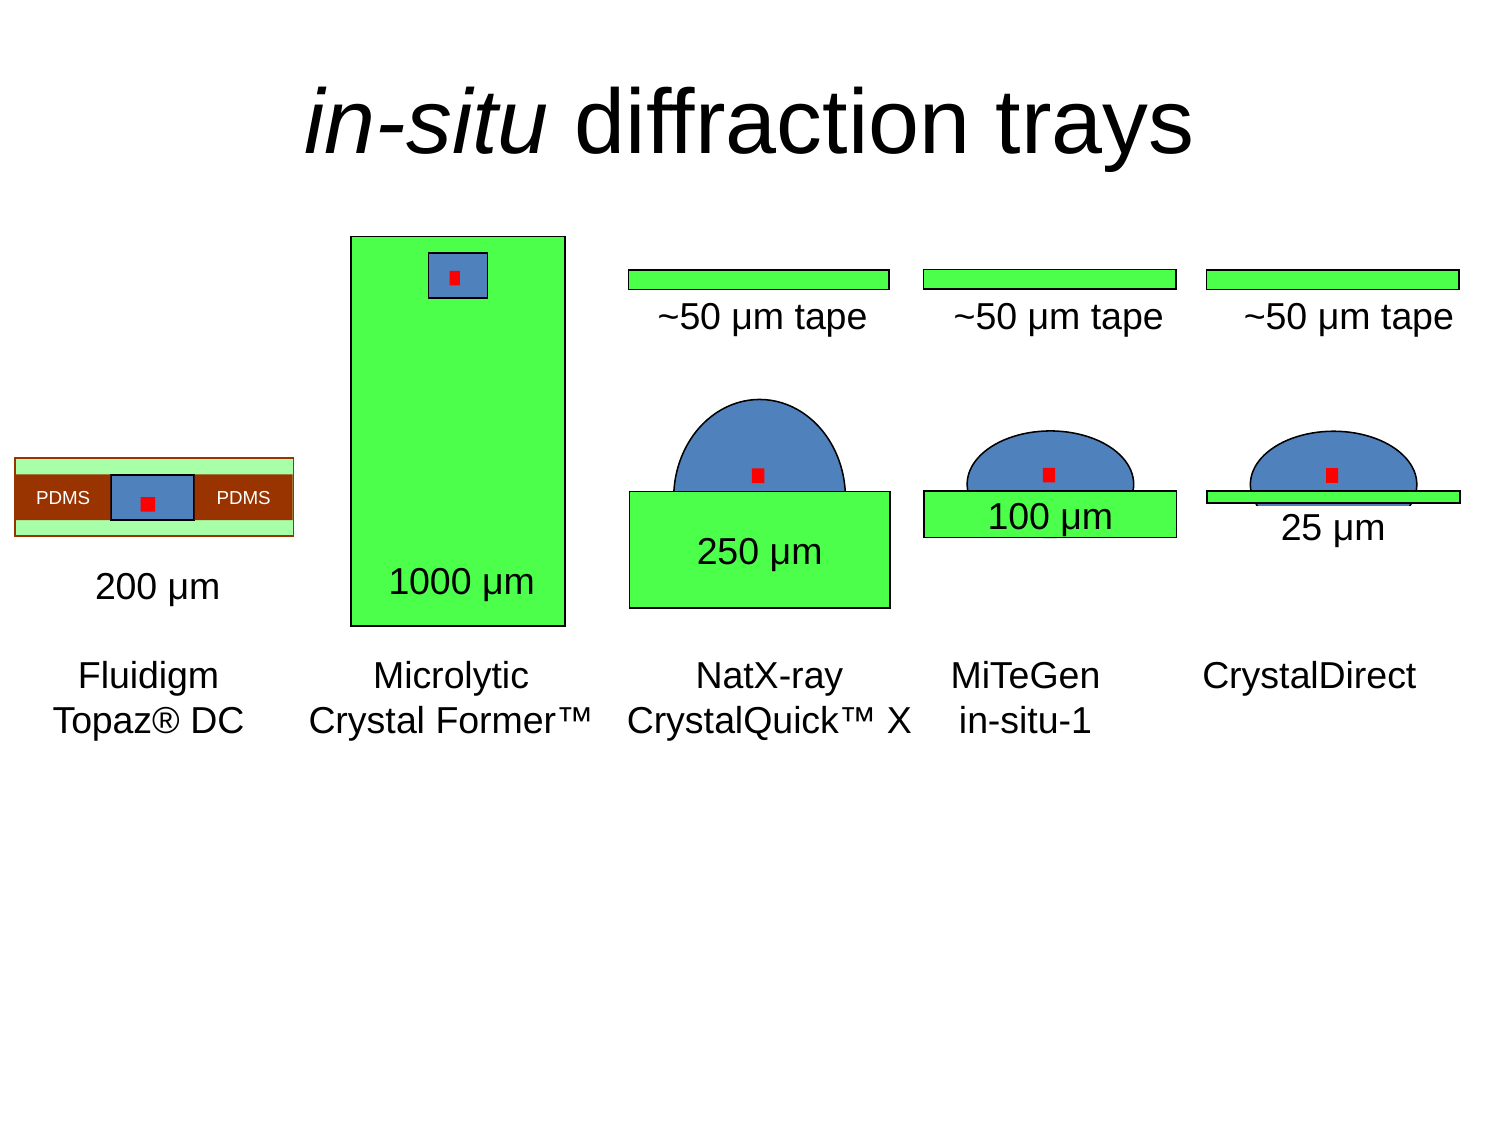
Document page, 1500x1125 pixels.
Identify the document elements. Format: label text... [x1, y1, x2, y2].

text_box in-situ diffraction trays [0, 0, 1500, 180]
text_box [628, 269, 891, 609]
text_box MiTeGen in-situ-1 [935, 643, 1116, 749]
text_box Microlytic Crystal Former™ [280, 644, 622, 749]
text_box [923, 269, 1181, 538]
text_box CrystalDirect [1187, 643, 1432, 704]
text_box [14, 457, 294, 616]
text_box Fluidigm Topaz® DC [37, 644, 260, 749]
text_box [350, 236, 566, 627]
text_box NatX-ray CrystalQuick™ X [622, 644, 927, 749]
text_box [1206, 269, 1471, 545]
